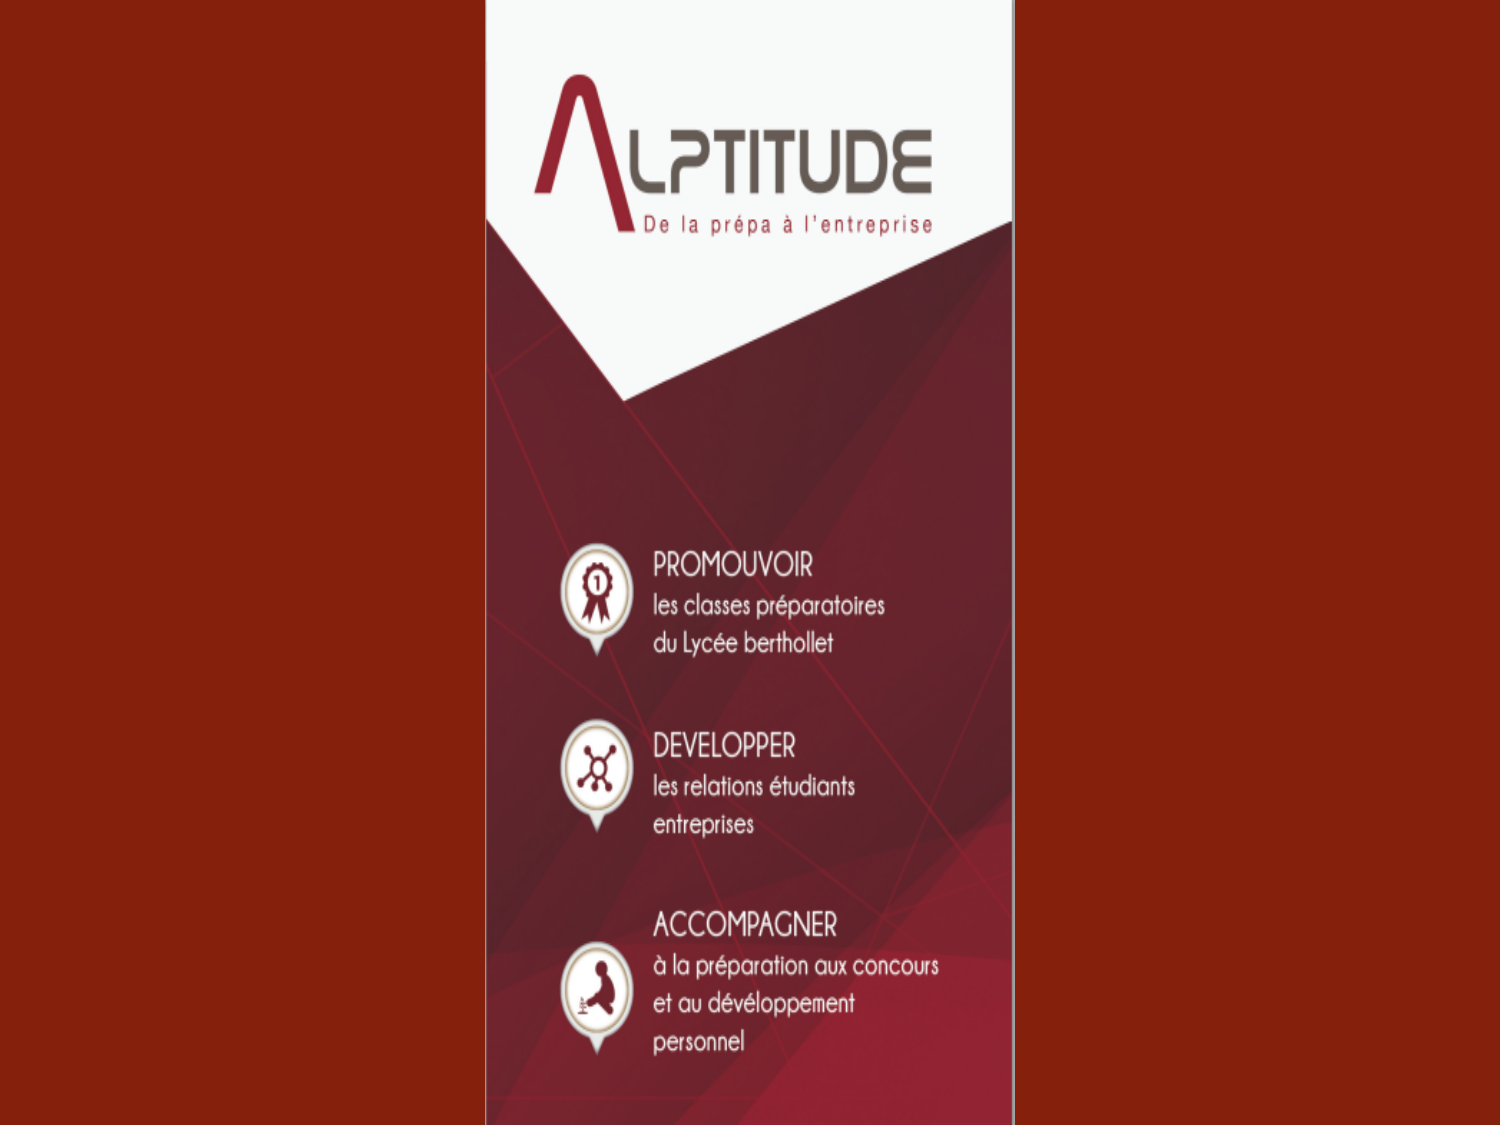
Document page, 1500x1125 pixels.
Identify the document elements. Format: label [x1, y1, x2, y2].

picture [485, 0, 1015, 1125]
